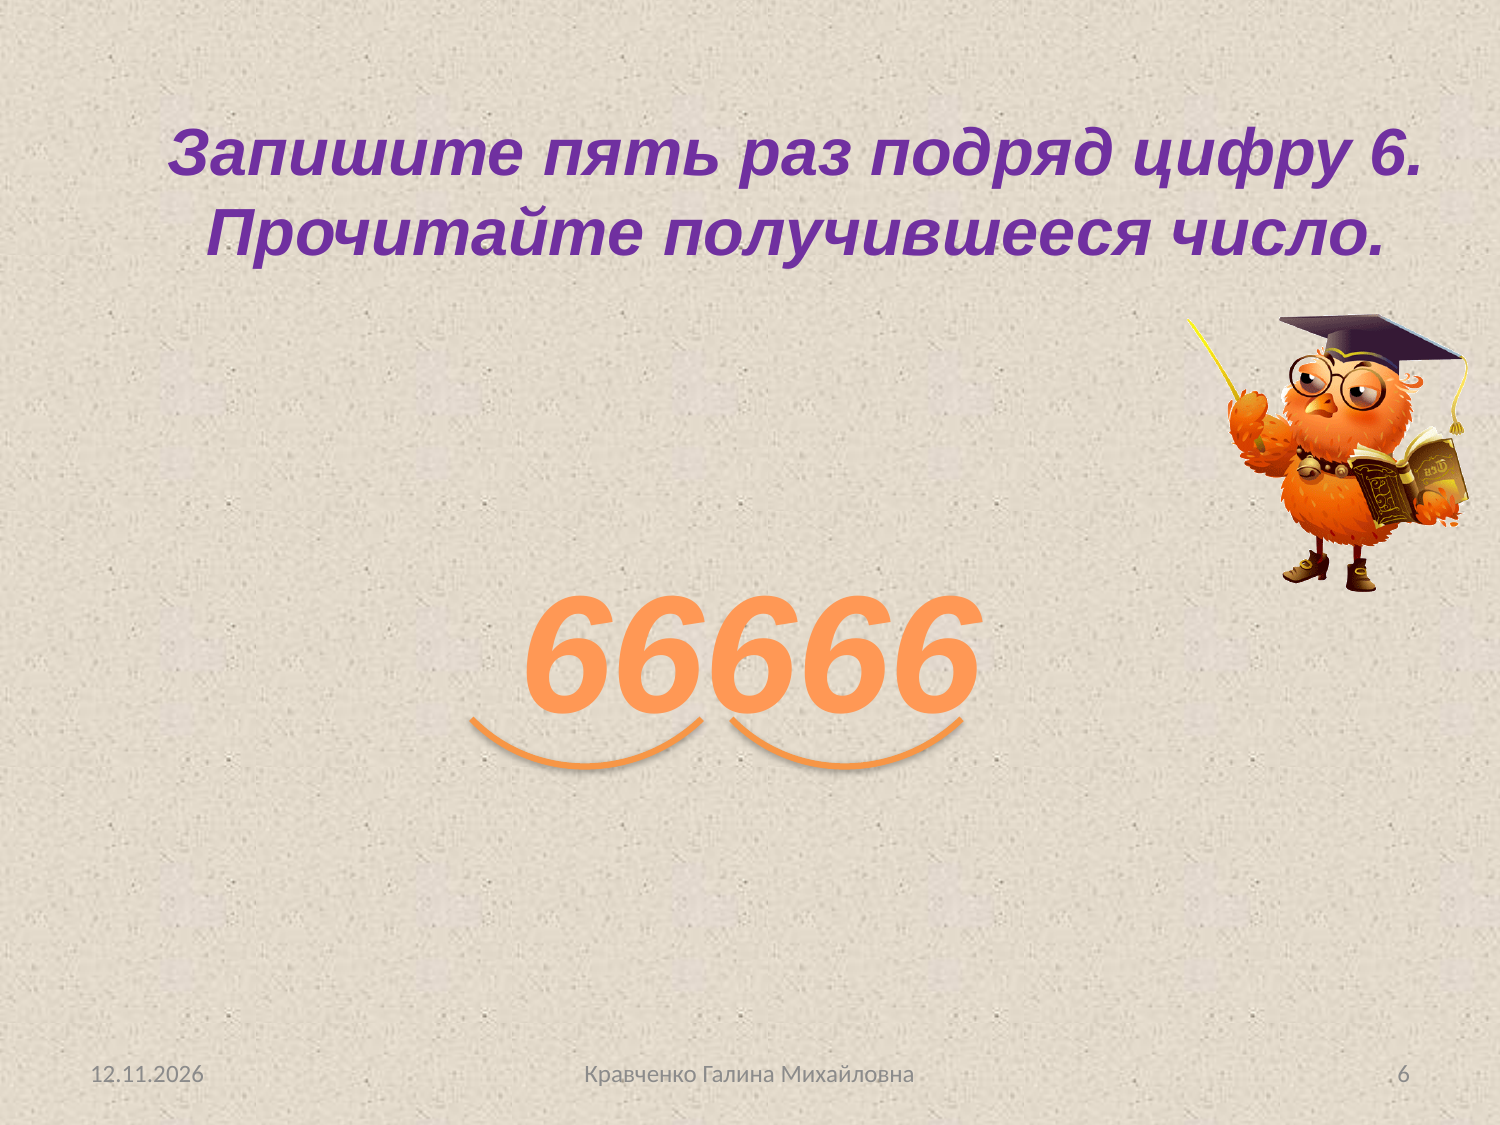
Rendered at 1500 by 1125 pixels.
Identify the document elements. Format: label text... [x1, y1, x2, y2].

text_box [729, 603, 964, 770]
slide_number 6 [1074, 1042, 1425, 1103]
text_box 66666 [504, 538, 998, 754]
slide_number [75, 1042, 425, 1103]
text_box Запишите пять раз подряд цифру 6. Прочитайте получившееся число. [94, 101, 1500, 277]
footer Кравченко Галина Михайловна [512, 1042, 988, 1103]
text_box [469, 603, 704, 770]
picture [0, 0, 1500, 1125]
